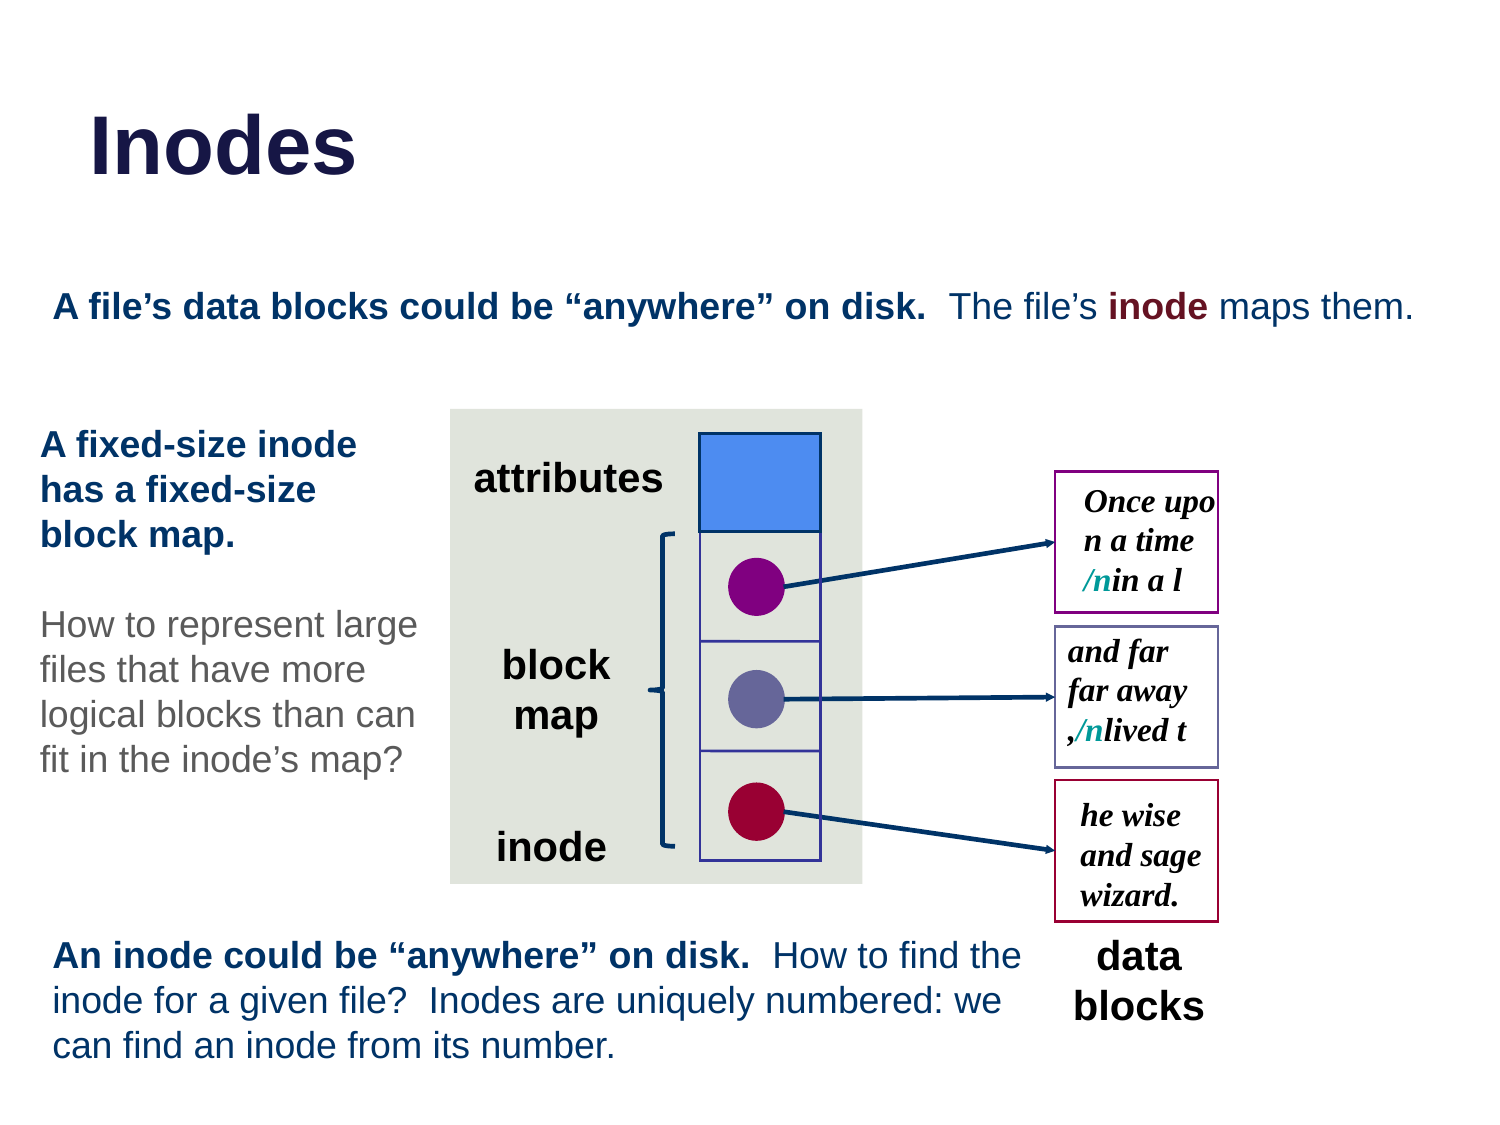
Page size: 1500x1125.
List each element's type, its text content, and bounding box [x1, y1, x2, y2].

text_box [1055, 471, 1218, 613]
text_box data blocks [1037, 921, 1241, 1037]
text_box he wise and sage wizard. [1065, 785, 1263, 921]
text_box [450, 408, 863, 884]
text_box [699, 433, 821, 861]
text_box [825, 696, 1056, 700]
text_box A file’s data blocks could be “anywhere” on disk. The file’s inode maps them. [37, 274, 1463, 335]
text_box block map [474, 630, 638, 745]
text_box inode [449, 812, 654, 878]
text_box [825, 811, 1056, 851]
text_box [825, 541, 1056, 588]
text_box attributes [449, 443, 688, 618]
text_box [1055, 780, 1218, 921]
text_box [650, 533, 676, 847]
text_box An inode could be “anywhere” on disk. How to find the inode for a given file? Inodes are uniquely numbered: we can find an inode from its number. [37, 923, 1050, 1074]
text_box and far far away ,/nlived t [1053, 621, 1250, 756]
text_box Once upo n a time /nin a l [1069, 471, 1232, 606]
text_box A fixed-size inode has a fixed-size block map. How to represent large files that have more logical blocks than can fit in the inode’s map? [24, 412, 438, 788]
text_box [1055, 756, 1218, 768]
title Inodes [75, 0, 1425, 200]
